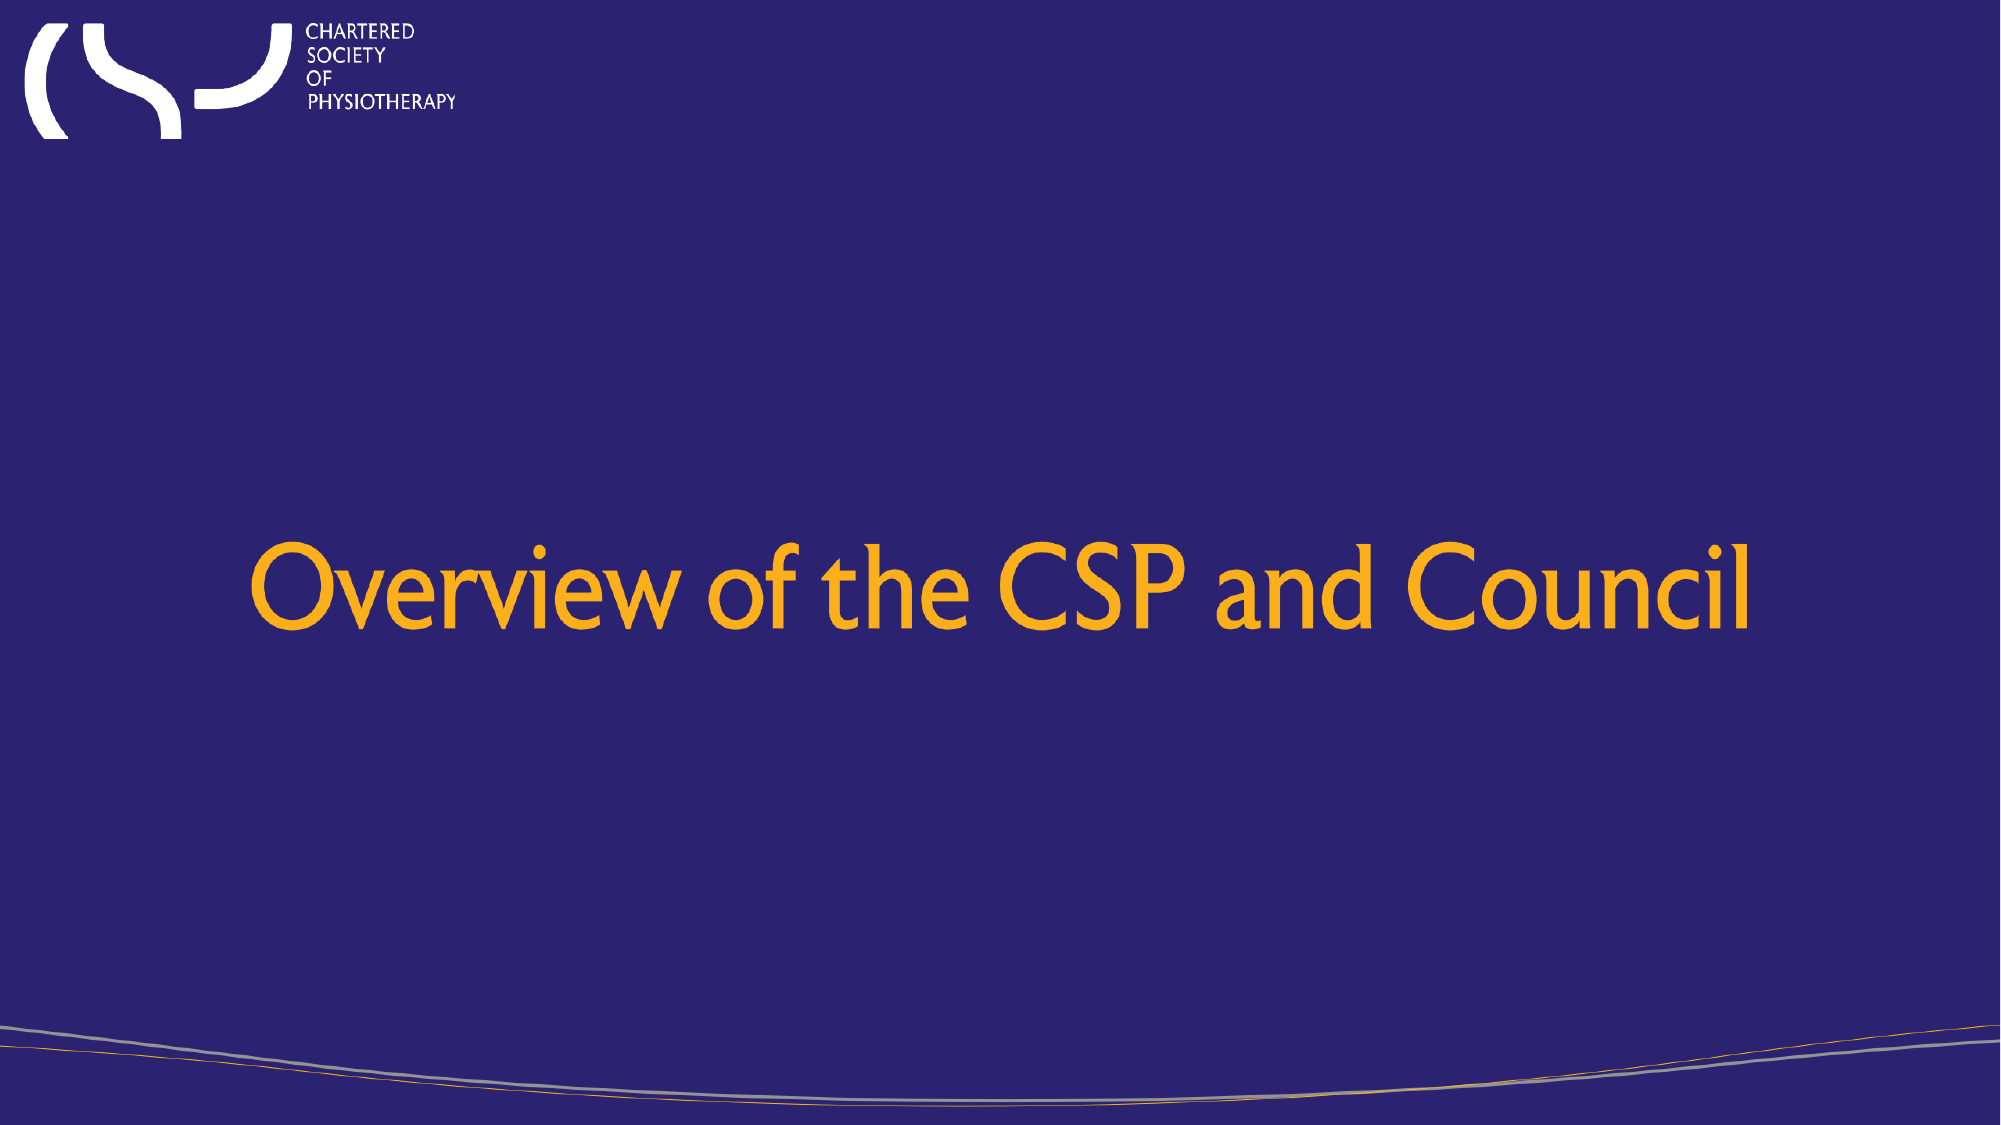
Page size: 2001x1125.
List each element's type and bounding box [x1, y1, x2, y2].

picture [24, 23, 455, 139]
